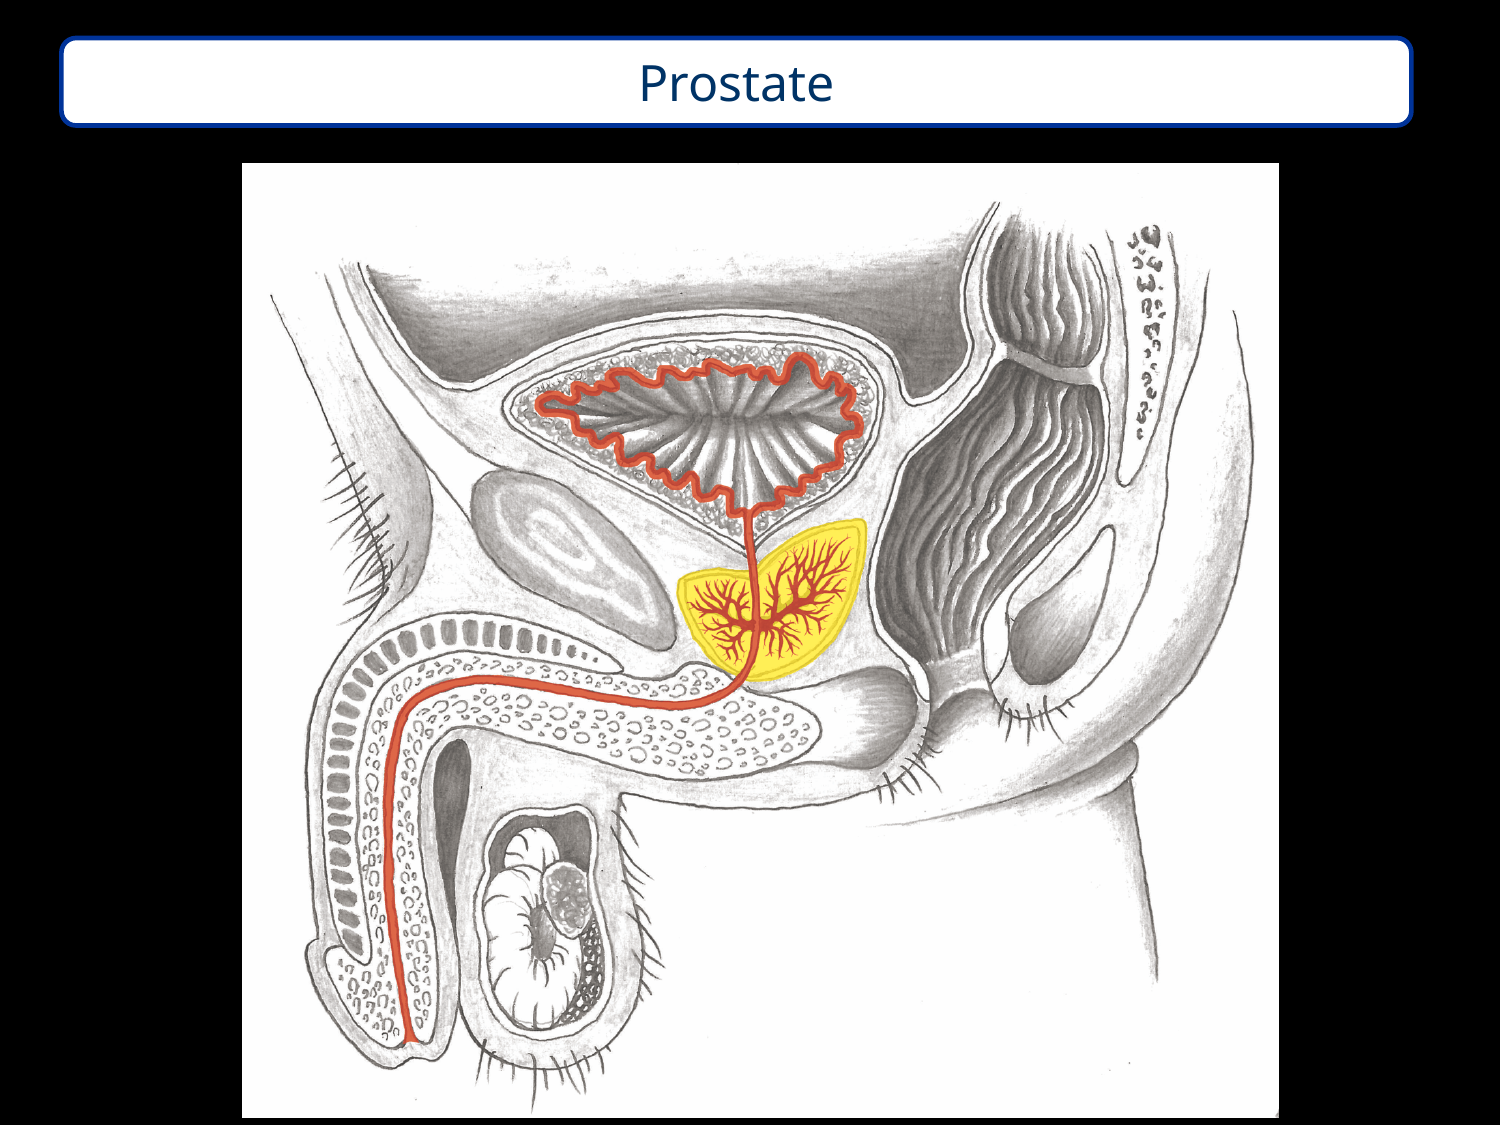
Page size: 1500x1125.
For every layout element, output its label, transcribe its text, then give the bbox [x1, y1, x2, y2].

picture [241, 163, 1279, 1118]
text_box Prostate [61, 37, 1412, 126]
